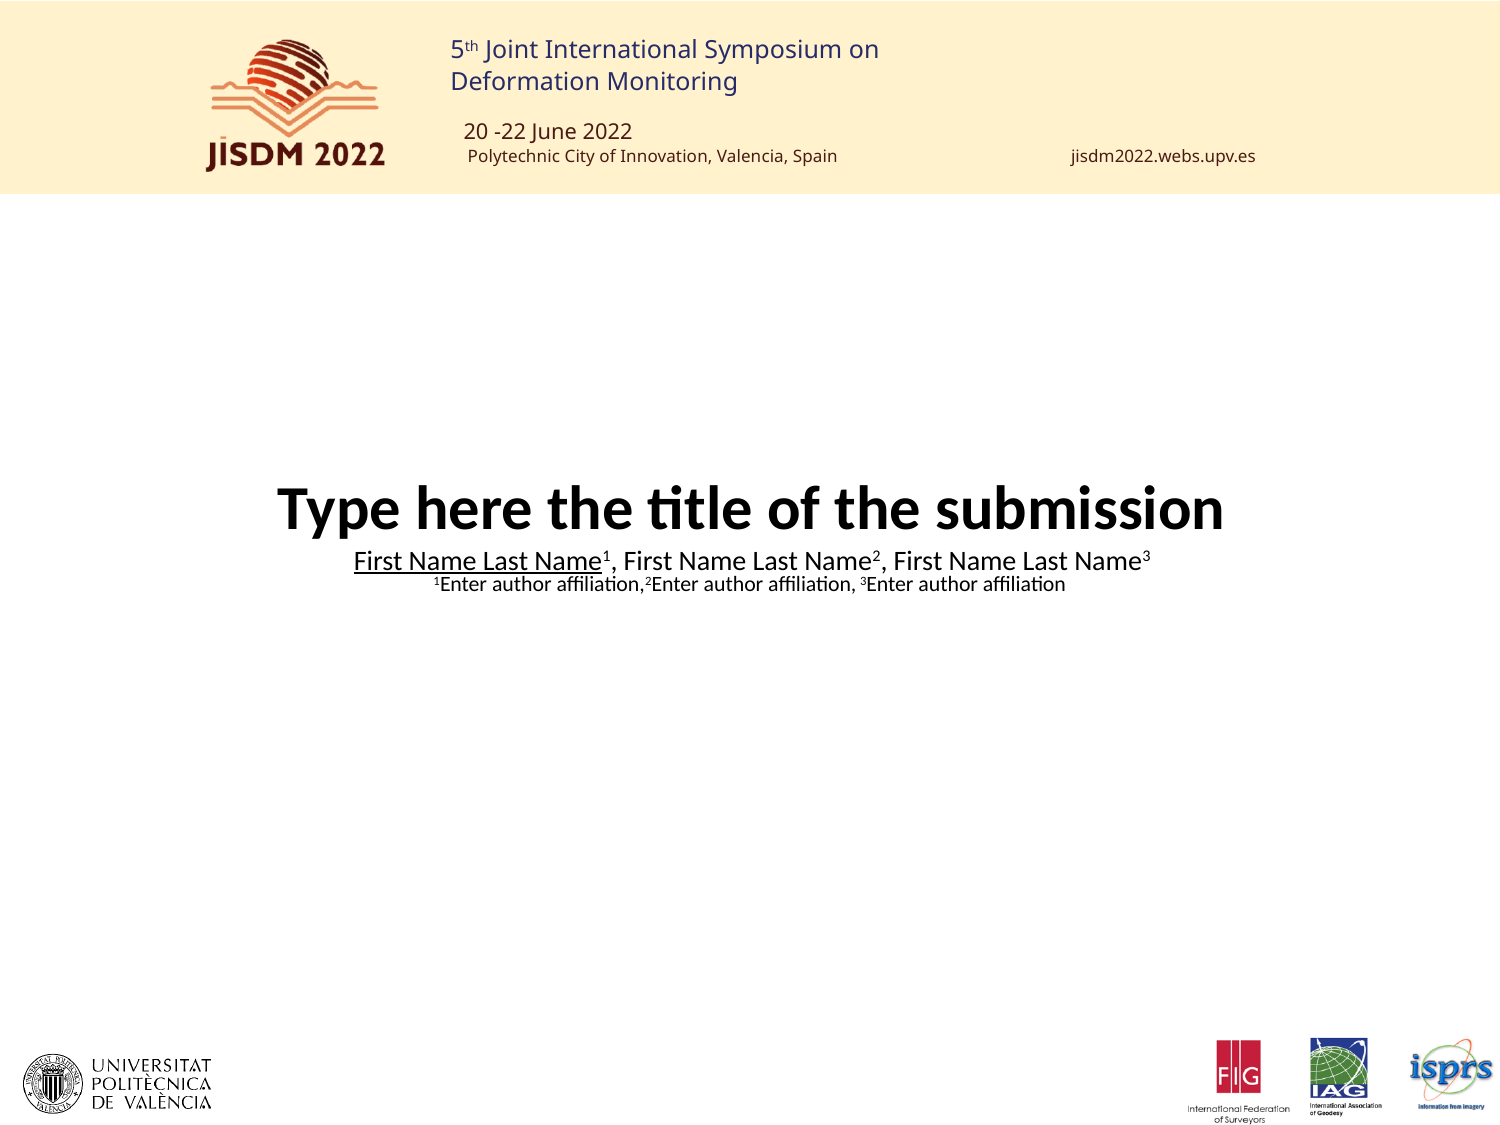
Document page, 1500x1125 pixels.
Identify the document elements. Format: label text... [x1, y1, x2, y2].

text_box Type here the title of the submission First Name Last Name1, First Name Last Name2, First Name Last Name3 1Enter author affiliation,2Enter author affiliation, 3Enter author affiliation [80, 459, 1425, 604]
picture [1184, 1033, 1495, 1125]
picture [189, 28, 402, 178]
picture [6, 1044, 228, 1123]
title 5th Joint International Symposium on Deformation Monitoring 20 -22 June 2022 Polytechnic City of Innovation, Valencia, Spain jisdm2022.webs.upv.es [0, 0, 1500, 194]
